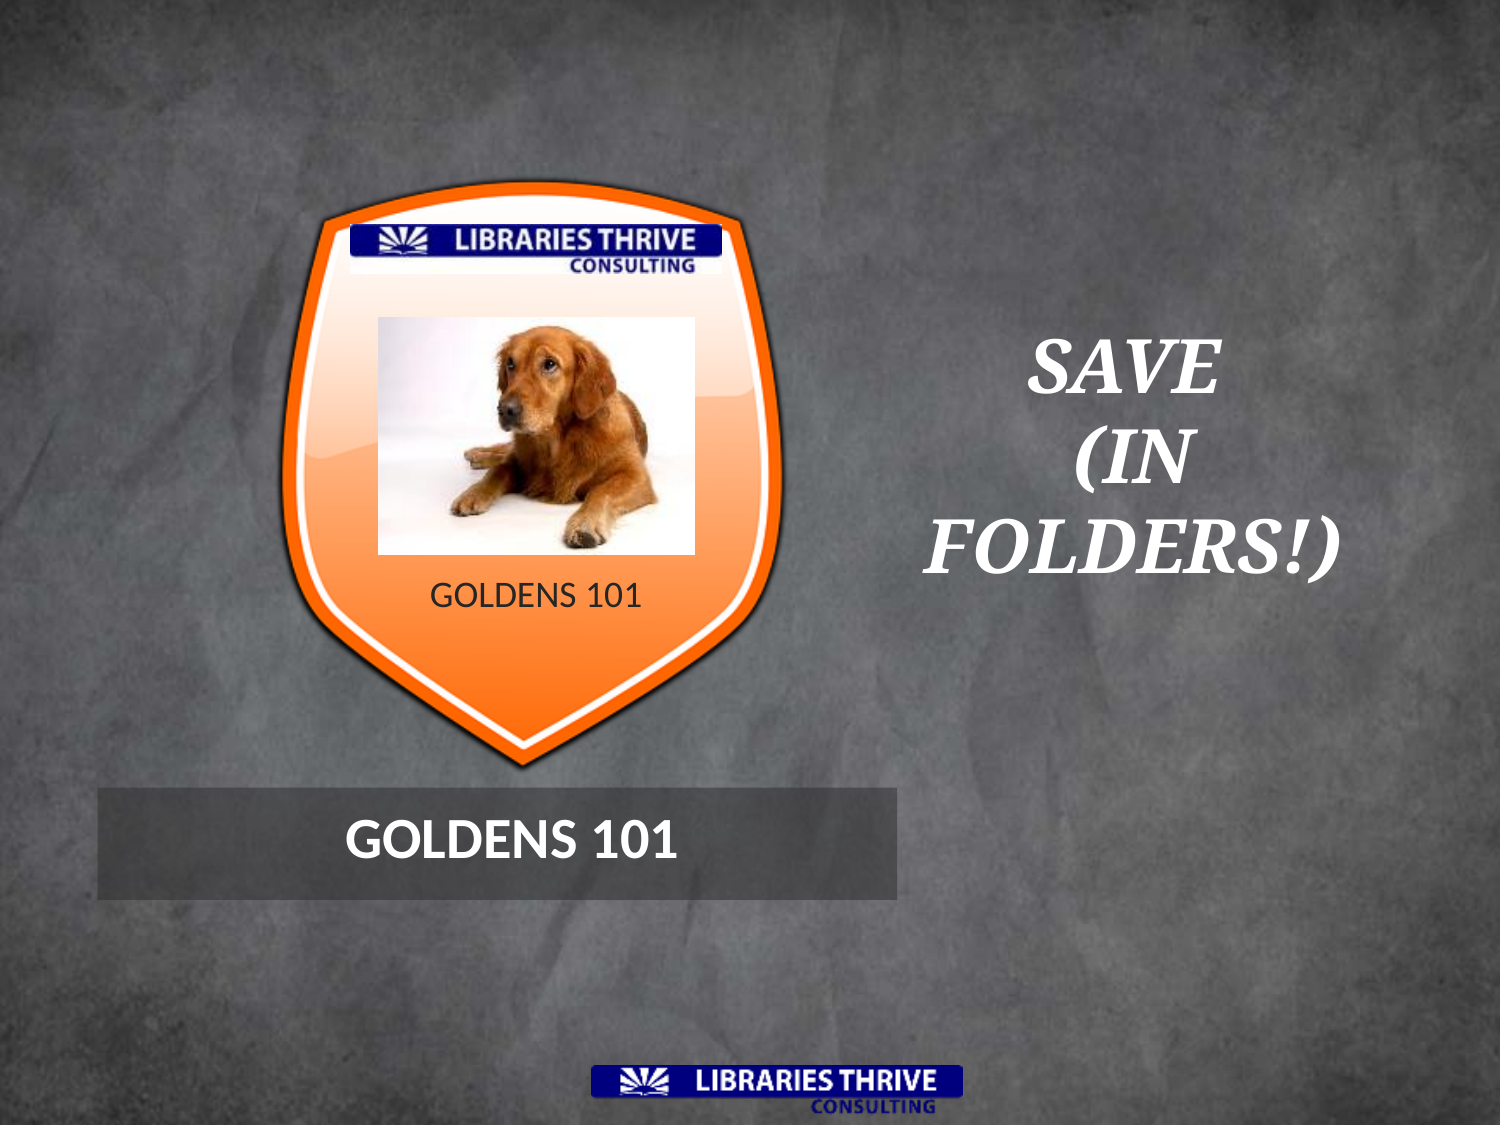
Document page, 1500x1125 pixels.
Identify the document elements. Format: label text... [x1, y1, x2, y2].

text_box GOLDENS 101 [174, 792, 850, 878]
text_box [274, 174, 798, 778]
picture [0, 0, 1500, 1125]
text_box SAVE (IN FOLDERS!) [875, 475, 1392, 597]
